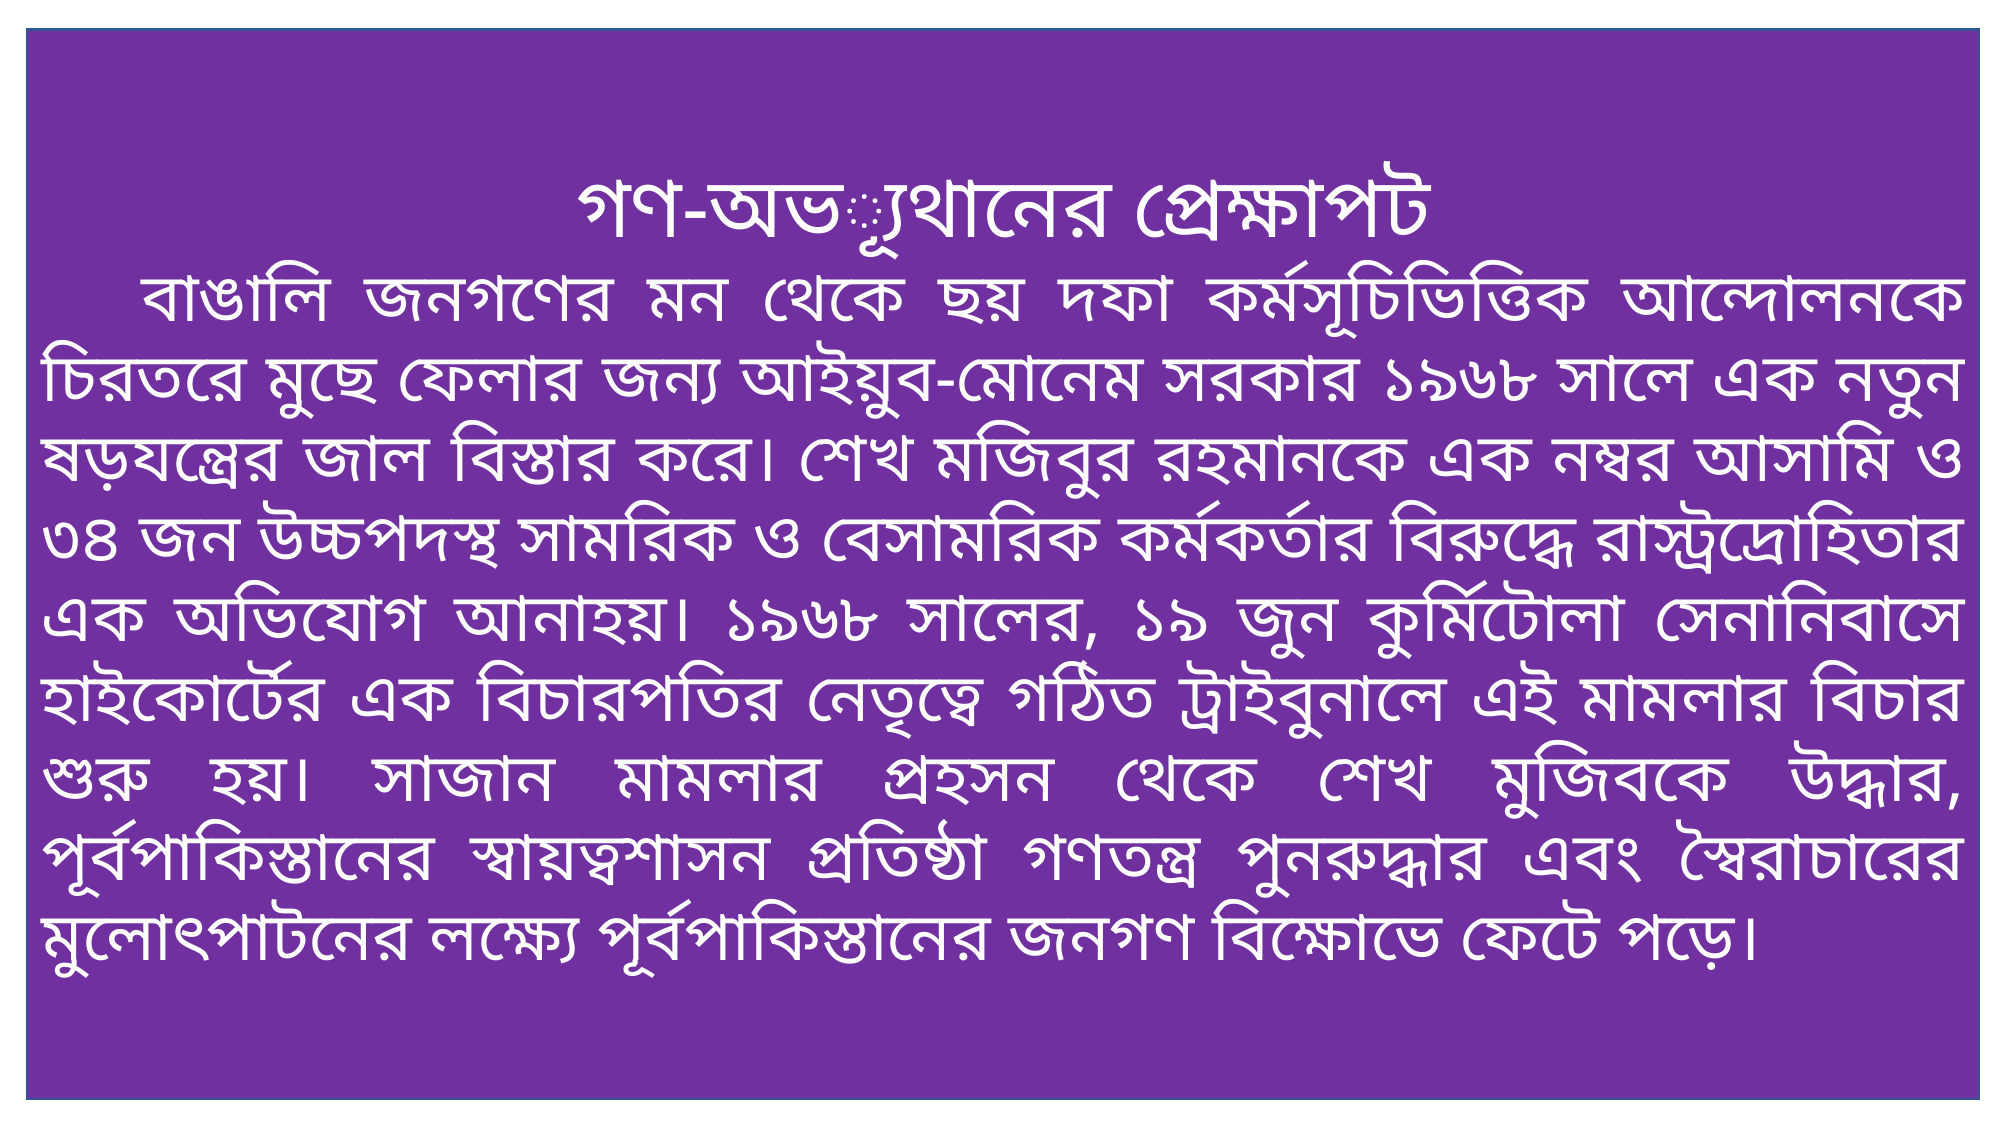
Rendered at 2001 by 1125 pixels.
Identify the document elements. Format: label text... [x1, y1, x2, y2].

text_box গণ-অভ্যূথানের প্রেক্ষাপট বাঙালি জনগণের মন থেকে ছয় দফা কর্মসূচিভিত্তিক আন্দোলনকে চিরতরে মুছে ফেলার জন্য আইয়ুব-মোনেম সরকার ১৯৬৮ সালে এক নতুন ষড়যন্ত্রের জাল বিস্তার করে। শেখ মজিবুর রহমানকে এক নম্বর আসামি ও ৩৪ জন উচ্চপদস্থ সামরিক ও বেসামরিক কর্মকর্তার বিরুদ্ধে রাস্ট্রদ্রোহিতার এক অভিযোগ আনাহয়। ১৯৬৮ সালের, ১৯ জুন কুর্মিটোলা সেনানিবাসে হাইকোর্টের এক বিচারপতির নেতৃত্বে গঠিত ট্রাইবুনালে এই মামলার বিচার শুরু হয়। সাজান মামলার প্রহসন থেকে শেখ মুজিবকে উদ্ধার, পূর্বপাকিস্তানের স্বায়ত্বশাসন প্রতিষ্ঠা গণতন্ত্র পুনরুদ্ধার এবং স্বৈরাচারের মুলোৎপাটনের লক্ষ্যে পূর্বপাকিস্তানের জনগণ বিক্ষোভে ফেটে পড়ে। [26, 28, 1980, 1100]
